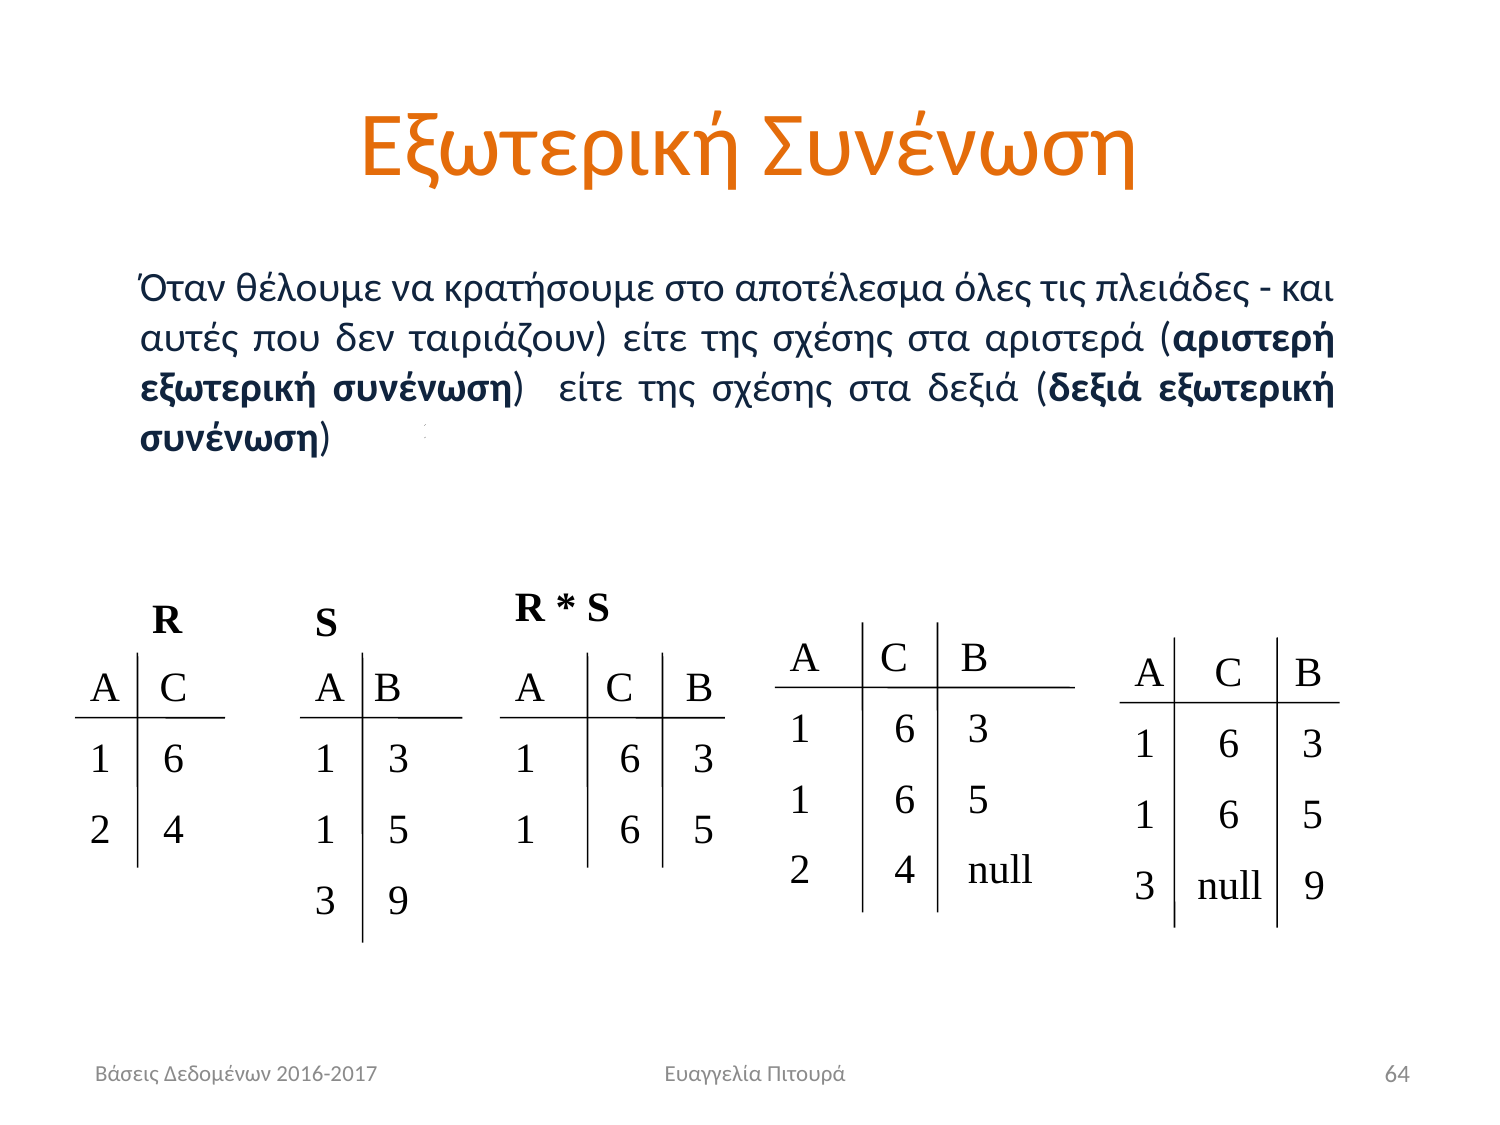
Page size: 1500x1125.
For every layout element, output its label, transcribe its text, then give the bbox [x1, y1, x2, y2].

title Εξωτερική Συνένωση [75, 45, 1425, 233]
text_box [74, 652, 226, 868]
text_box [1119, 637, 1395, 928]
slide_number Βάσεις Δεδομένων 2016-2017 [80, 1042, 431, 1103]
text_box S [299, 587, 363, 651]
text_box Όταν θέλουμε να κρατήσουμε στο αποτέλεσμα όλες τις πλειάδες - και αυτές που δεν ταιριάζουν) είτε της σχέσης στα αριστερά (αριστερή εξωτερική συνένωση) είτε της σχέσης στα δεξιά (δεξιά εξωτερική συνένωση) [125, 252, 1350, 468]
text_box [499, 652, 769, 868]
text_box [774, 622, 1213, 913]
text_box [299, 652, 501, 943]
text_box R * S [499, 572, 738, 638]
text_box R [137, 584, 184, 650]
slide_number 64 [1074, 1042, 1425, 1103]
footer Ευαγγελία Πιτουρά [517, 1042, 993, 1103]
